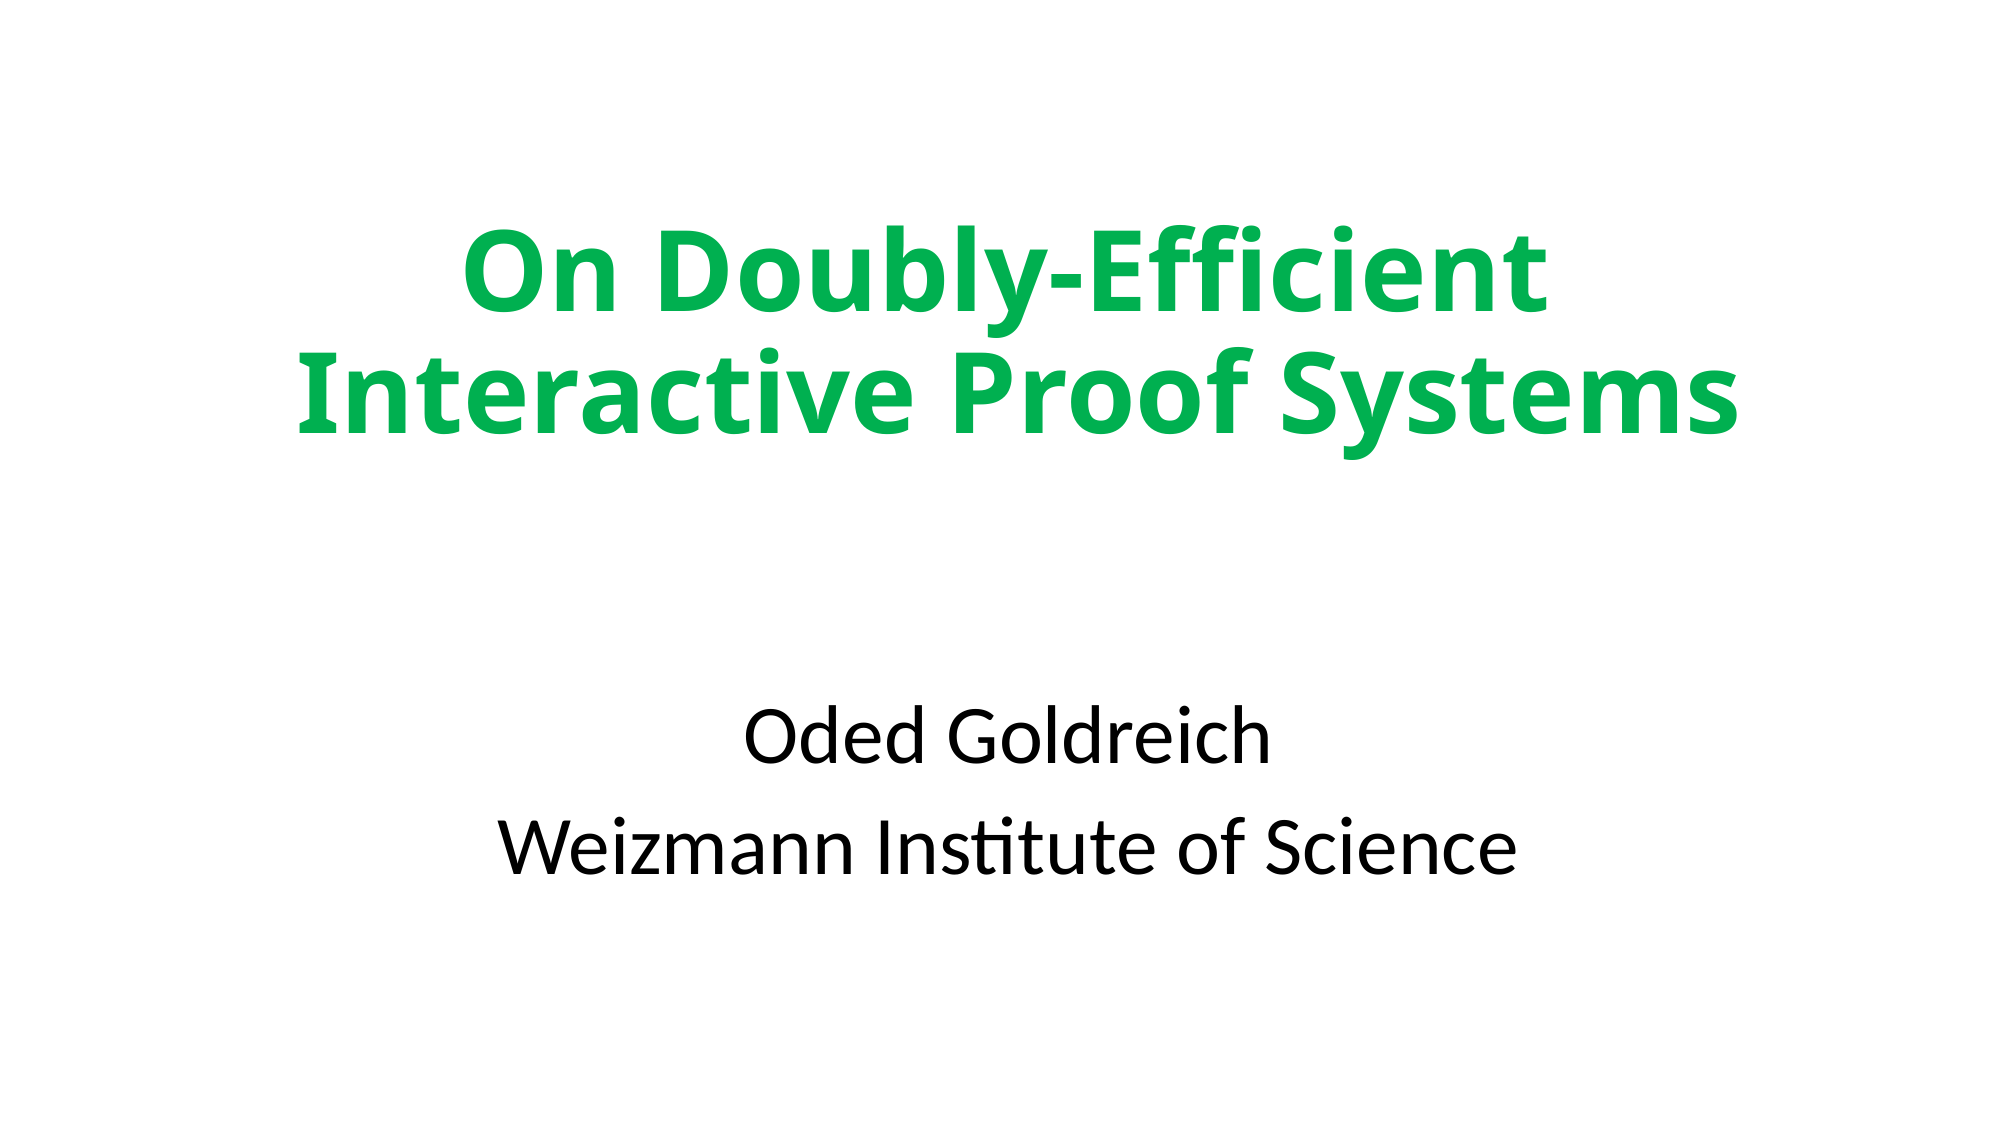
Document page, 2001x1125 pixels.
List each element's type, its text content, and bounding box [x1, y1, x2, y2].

title On Doubly-Efficient Interactive Proof Systems [141, 158, 1898, 466]
subtitle Oded Goldreich Weizmann Institute of Science [249, 684, 1768, 927]
